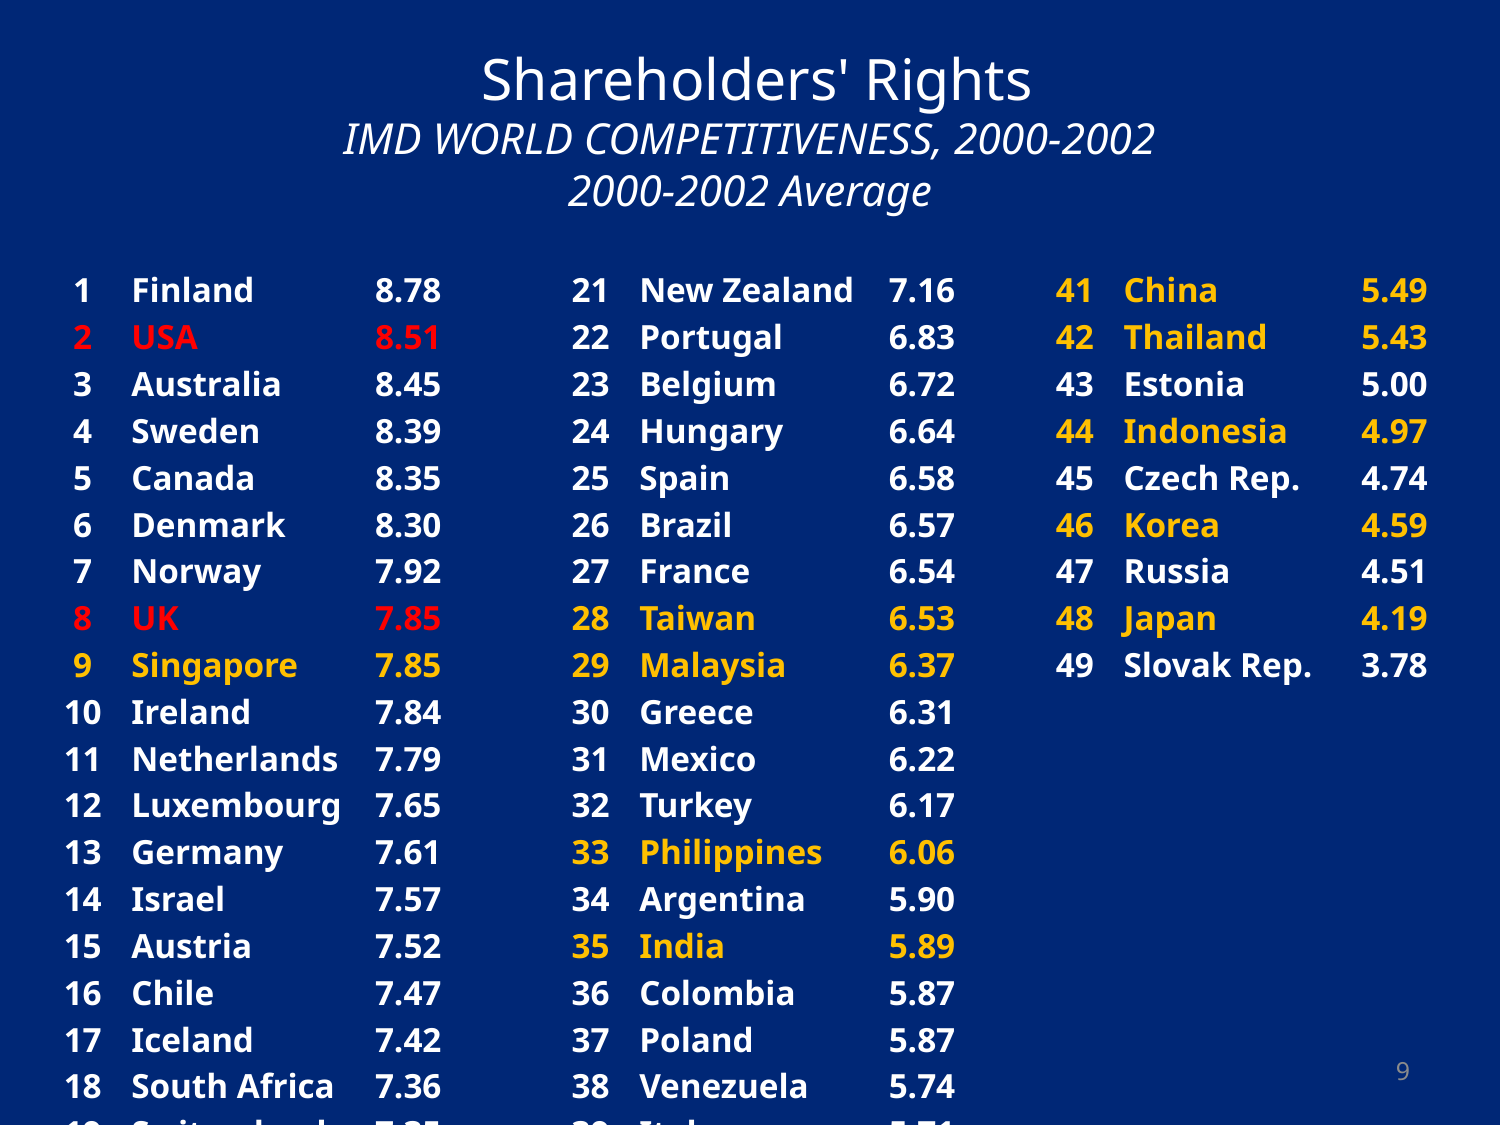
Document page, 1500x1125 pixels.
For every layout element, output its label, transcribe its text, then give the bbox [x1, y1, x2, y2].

table_cell 6.64 [862, 406, 957, 453]
table_cell 6.58 [862, 453, 957, 500]
table_cell Philippines [638, 828, 862, 875]
table_cell India [638, 921, 862, 968]
table_cell 7.92 [348, 547, 443, 594]
table_cell 9 [35, 640, 130, 687]
slide_number 9 [1074, 1042, 1425, 1103]
table_header 7.16 [862, 266, 957, 313]
table_cell 28 [543, 594, 638, 640]
table_cell 4.19 [1335, 594, 1429, 640]
table_cell 44 [1028, 406, 1122, 453]
table_cell Czech Rep. [1122, 453, 1335, 500]
table_cell 3 [35, 359, 130, 406]
table_cell 5.43 [1335, 313, 1429, 359]
table_cell 42 [1028, 313, 1122, 359]
table_cell 5.74 [862, 1062, 957, 1109]
table_cell Indonesia [1122, 406, 1335, 453]
table_cell 19 [35, 1109, 130, 1125]
table_cell 7.85 [348, 594, 443, 640]
table_cell 5.89 [862, 921, 957, 968]
table_cell 4 [35, 406, 130, 453]
table_cell Malaysia [638, 640, 862, 687]
table_cell Chile [130, 968, 348, 1015]
table_cell 6.06 [862, 828, 957, 875]
table_cell Russia [1122, 547, 1335, 594]
table_cell 7.85 [348, 640, 443, 687]
table_cell Belgium [638, 359, 862, 406]
table_cell 6 [35, 500, 130, 547]
table_cell Mexico [638, 734, 862, 781]
table_cell 7.57 [348, 875, 443, 921]
table_cell 46 [1028, 500, 1122, 547]
table_cell Brazil [638, 500, 862, 547]
table_cell 48 [1028, 594, 1122, 640]
table_cell 7.36 [348, 1062, 443, 1109]
table_cell 5.71 [862, 1109, 957, 1125]
table_cell 7.79 [348, 734, 443, 781]
table_cell 7 [35, 547, 130, 594]
table_header Finland [130, 266, 348, 313]
table_cell 6.53 [862, 594, 957, 640]
table_header 8.78 [348, 266, 443, 313]
table_cell 4.59 [1335, 500, 1429, 547]
table_cell 6.72 [862, 359, 957, 406]
table_cell 7.61 [348, 828, 443, 875]
table_cell 7.52 [348, 921, 443, 968]
table_cell 8.45 [348, 359, 443, 406]
table_cell 7.35 [348, 1109, 443, 1125]
table_cell 47 [1028, 547, 1122, 594]
table_cell 2 [35, 313, 130, 359]
table_cell 6.22 [862, 734, 957, 781]
table_cell 43 [1028, 359, 1122, 406]
table_cell 22 [543, 313, 638, 359]
table_cell 34 [543, 875, 638, 921]
table_cell 6.17 [862, 781, 957, 828]
table_cell 6.31 [862, 687, 957, 734]
table_cell 24 [543, 406, 638, 453]
table_cell Switzerland [130, 1109, 348, 1125]
table_cell 18 [35, 1062, 130, 1109]
table_cell Norway [130, 547, 348, 594]
table_header 21 [543, 266, 638, 313]
table_cell 8.30 [348, 500, 443, 547]
table_cell Canada [130, 453, 348, 500]
table_cell 49 [1028, 640, 1122, 687]
table_cell 5.00 [1335, 359, 1429, 406]
table_cell 8.39 [348, 406, 443, 453]
table_cell 4.51 [1335, 547, 1429, 594]
table_cell Sweden [130, 406, 348, 453]
table_cell 45 [1028, 453, 1122, 500]
table_cell 38 [543, 1062, 638, 1109]
table_cell South Africa [130, 1062, 348, 1109]
table_cell Spain [638, 453, 862, 500]
table_cell 35 [543, 921, 638, 968]
table_cell 5.87 [862, 1015, 957, 1062]
table_cell 27 [543, 547, 638, 594]
table_cell Italy [638, 1109, 862, 1125]
table_cell Slovak Rep. [1122, 640, 1335, 687]
table_cell 17 [35, 1015, 130, 1062]
table_cell 33 [543, 828, 638, 875]
table_cell Argentina [638, 875, 862, 921]
table_cell 36 [543, 968, 638, 1015]
table_cell UK [130, 594, 348, 640]
table_cell 6.57 [862, 500, 957, 547]
table_cell 14 [35, 875, 130, 921]
table_cell 7.84 [348, 687, 443, 734]
table_cell Thailand [1122, 313, 1335, 359]
table_cell 8.35 [348, 453, 443, 500]
table_header China [1122, 266, 1335, 313]
table_cell 6.83 [862, 313, 957, 359]
table_cell 32 [543, 781, 638, 828]
table_cell France [638, 547, 862, 594]
table_cell Germany [130, 828, 348, 875]
table_cell 6.54 [862, 547, 957, 594]
table_cell Iceland [130, 1015, 348, 1062]
table_cell 6.37 [862, 640, 957, 687]
table_cell Japan [1122, 594, 1335, 640]
table_cell 3.78 [1335, 640, 1429, 687]
table_cell Australia [130, 359, 348, 406]
table_cell 29 [543, 640, 638, 687]
table_cell 11 [35, 734, 130, 781]
table_cell Greece [638, 687, 862, 734]
table_cell 25 [543, 453, 638, 500]
table_cell 31 [543, 734, 638, 781]
title Shareholders' Rights IMD WORLD COMPETITIVENESS, 2000-2002 2000-2002 Average [70, 35, 1430, 223]
table_header 1 [35, 266, 130, 313]
table_cell Hungary [638, 406, 862, 453]
table_cell 39 [543, 1109, 638, 1125]
table_cell Denmark [130, 500, 348, 547]
table_cell Turkey [638, 781, 862, 828]
table_cell 4.97 [1335, 406, 1429, 453]
table_cell 12 [35, 781, 130, 828]
table_cell 15 [35, 921, 130, 968]
table_cell Taiwan [638, 594, 862, 640]
table_cell 4.74 [1335, 453, 1429, 500]
table_header 41 [1028, 266, 1122, 313]
table_cell 7.65 [348, 781, 443, 828]
table_cell 5 [35, 453, 130, 500]
table_cell 5.87 [862, 968, 957, 1015]
table_cell 10 [35, 687, 130, 734]
table_cell 8.51 [348, 313, 443, 359]
table_cell 8 [35, 594, 130, 640]
table_cell Israel [130, 875, 348, 921]
table_cell Luxembourg [130, 781, 348, 828]
table_cell 7.42 [348, 1015, 443, 1062]
table_cell Austria [130, 921, 348, 968]
table_cell Singapore [130, 640, 348, 687]
table_header New Zealand [638, 266, 862, 313]
table_header 5.49 [1335, 266, 1429, 313]
table_cell 13 [35, 828, 130, 875]
table_cell Colombia [638, 968, 862, 1015]
table_cell 30 [543, 687, 638, 734]
table_cell Estonia [1122, 359, 1335, 406]
table_cell 5.90 [862, 875, 957, 921]
table_cell 16 [35, 968, 130, 1015]
table_cell Portugal [638, 313, 862, 359]
table_cell Venezuela [638, 1062, 862, 1109]
table_cell 37 [543, 1015, 638, 1062]
table_cell Korea [1122, 500, 1335, 547]
table_cell Netherlands [130, 734, 348, 781]
table_cell USA [130, 313, 348, 359]
table_cell Poland [638, 1015, 862, 1062]
table_cell 26 [543, 500, 638, 547]
table_cell Ireland [130, 687, 348, 734]
table_cell 23 [543, 359, 638, 406]
table_cell 7.47 [348, 968, 443, 1015]
